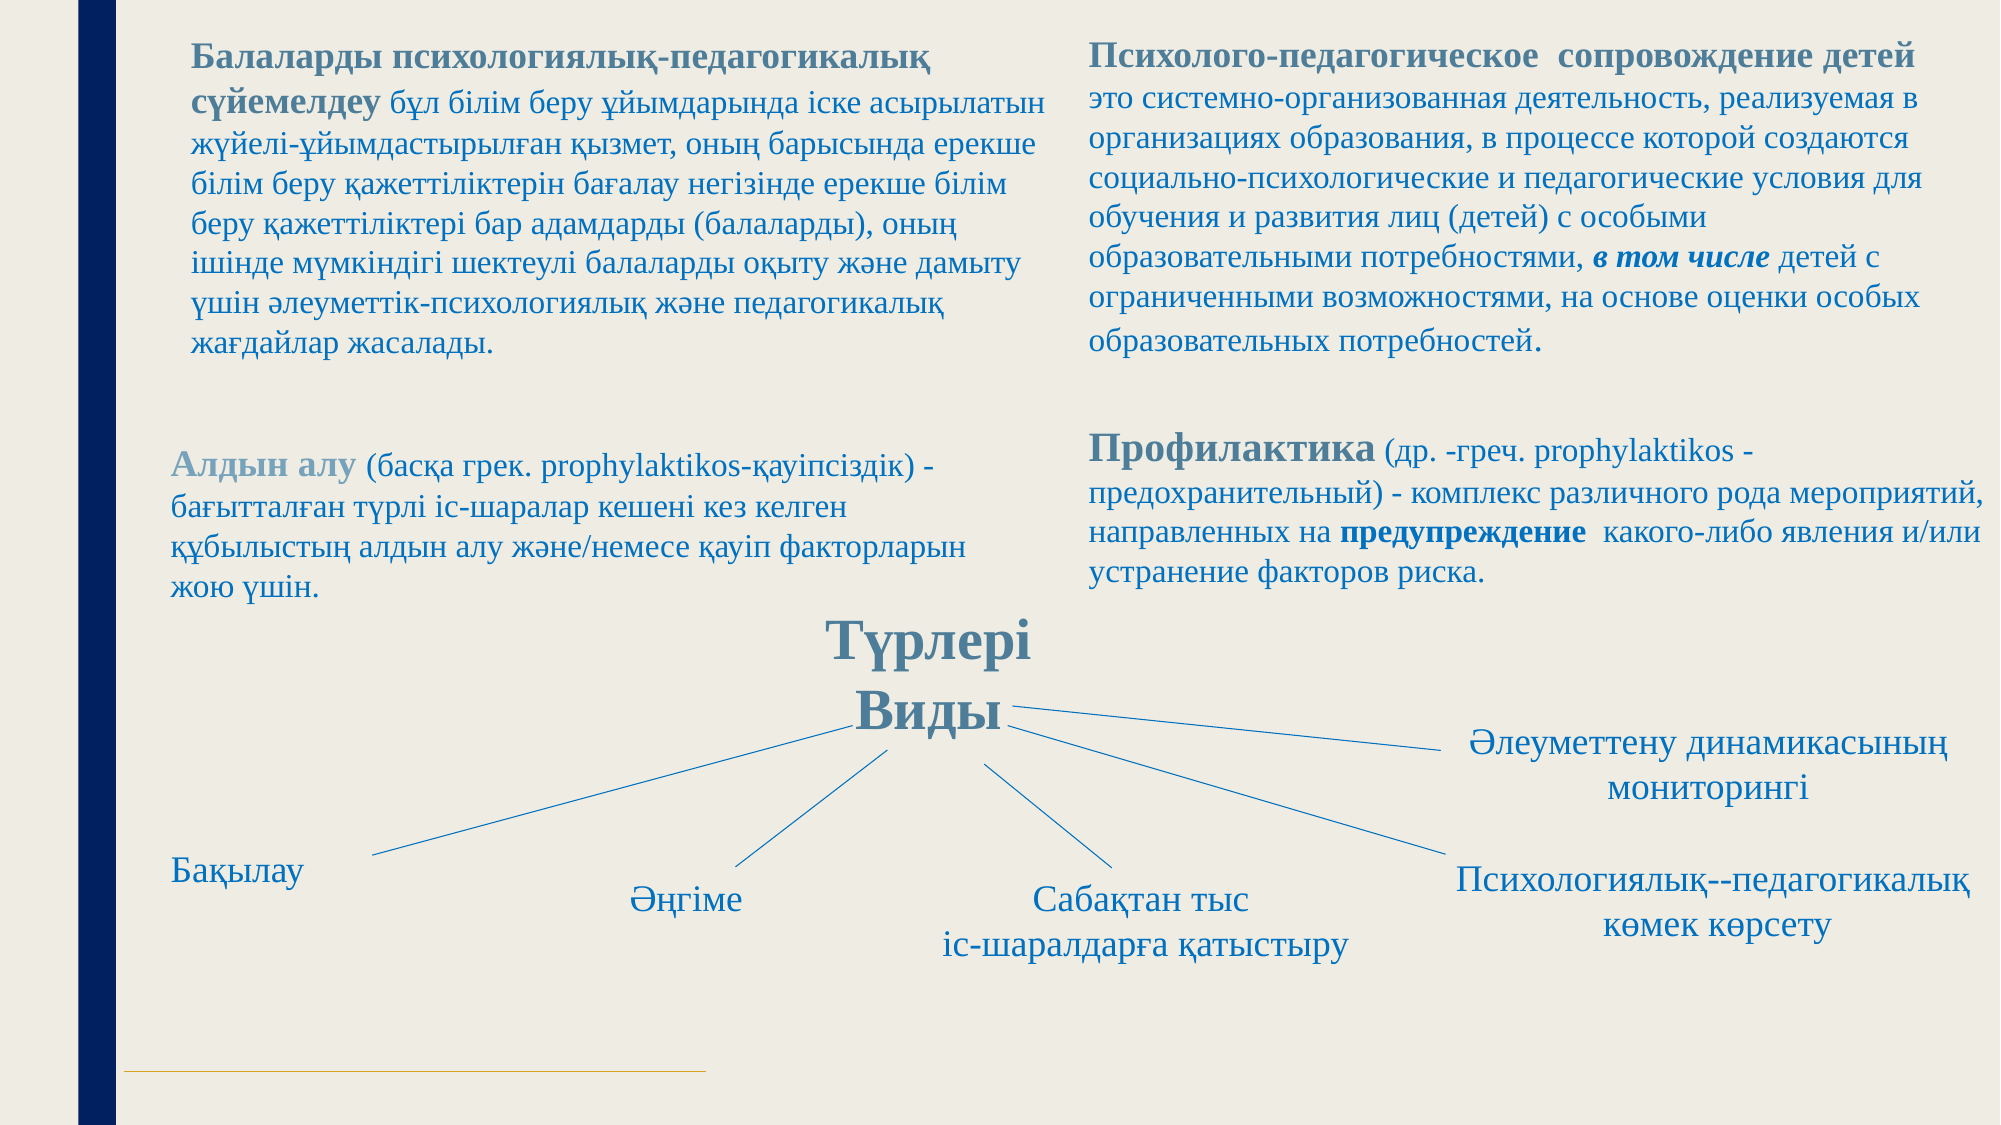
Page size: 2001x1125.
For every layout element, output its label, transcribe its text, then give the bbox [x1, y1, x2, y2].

text_box Әңгіме [614, 866, 768, 927]
text_box Түрлері Виды [715, 593, 1143, 749]
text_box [372, 725, 853, 856]
text_box Бақылау [155, 837, 456, 898]
text_box Психолого-педагогическое сопровождение детей это системно-организованная деятельность, реализуемая в организациях образования, в процессе которой создаются социально-психологические и педагогические условия для обучения и развития лиц (детей) с особыми образовательными потребностями, в том числе детей с ограниченными возможностями, на основе оценки особых образовательных потребностей. [1074, 22, 1985, 412]
text_box Профилактика (др. -греч. prophylaktikos - предохранительный) - комплекс различного рода мероприятий, направленных на предупреждение какого-либо явления и/или устранение факторов риска. [1073, 412, 2000, 597]
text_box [984, 764, 1112, 868]
text_box Алдын алу (басқа грек. prophylaktikos-қауіпсіздік) - бағытталған түрлі іс-шаралар кешені кез келген құбылыстың алдын алу және/немесе қауіп факторларын жою үшін. [155, 431, 1048, 611]
text_box Сабақтан тыс іс-шаралдарға қатыстыру [887, 866, 1396, 972]
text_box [1012, 705, 1441, 751]
text_box Психологиялық--педагогикалық көмек көрсету [1422, 846, 2000, 952]
text_box Балаларды психологиялық-педагогикалық сүйемелдеу бұл білім беру ұйымдарында іске асырылатын жүйелі-ұйымдастырылған қызмет, оның барысында ерекше білім беру қажеттіліктерін бағалау негізінде ерекше білім беру қажеттіліктері бар адамдарды (балаларды), оның ішінде мүмкіндігі шектеулі балаларды оқыту және дамыту үшін әлеуметтік-психологиялық және педагогикалық жағдайлар жасалады. [176, 23, 1063, 368]
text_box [735, 749, 888, 867]
text_box Әлеуметтену динамикасының мониторингі [1442, 709, 1975, 815]
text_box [1007, 725, 1446, 855]
